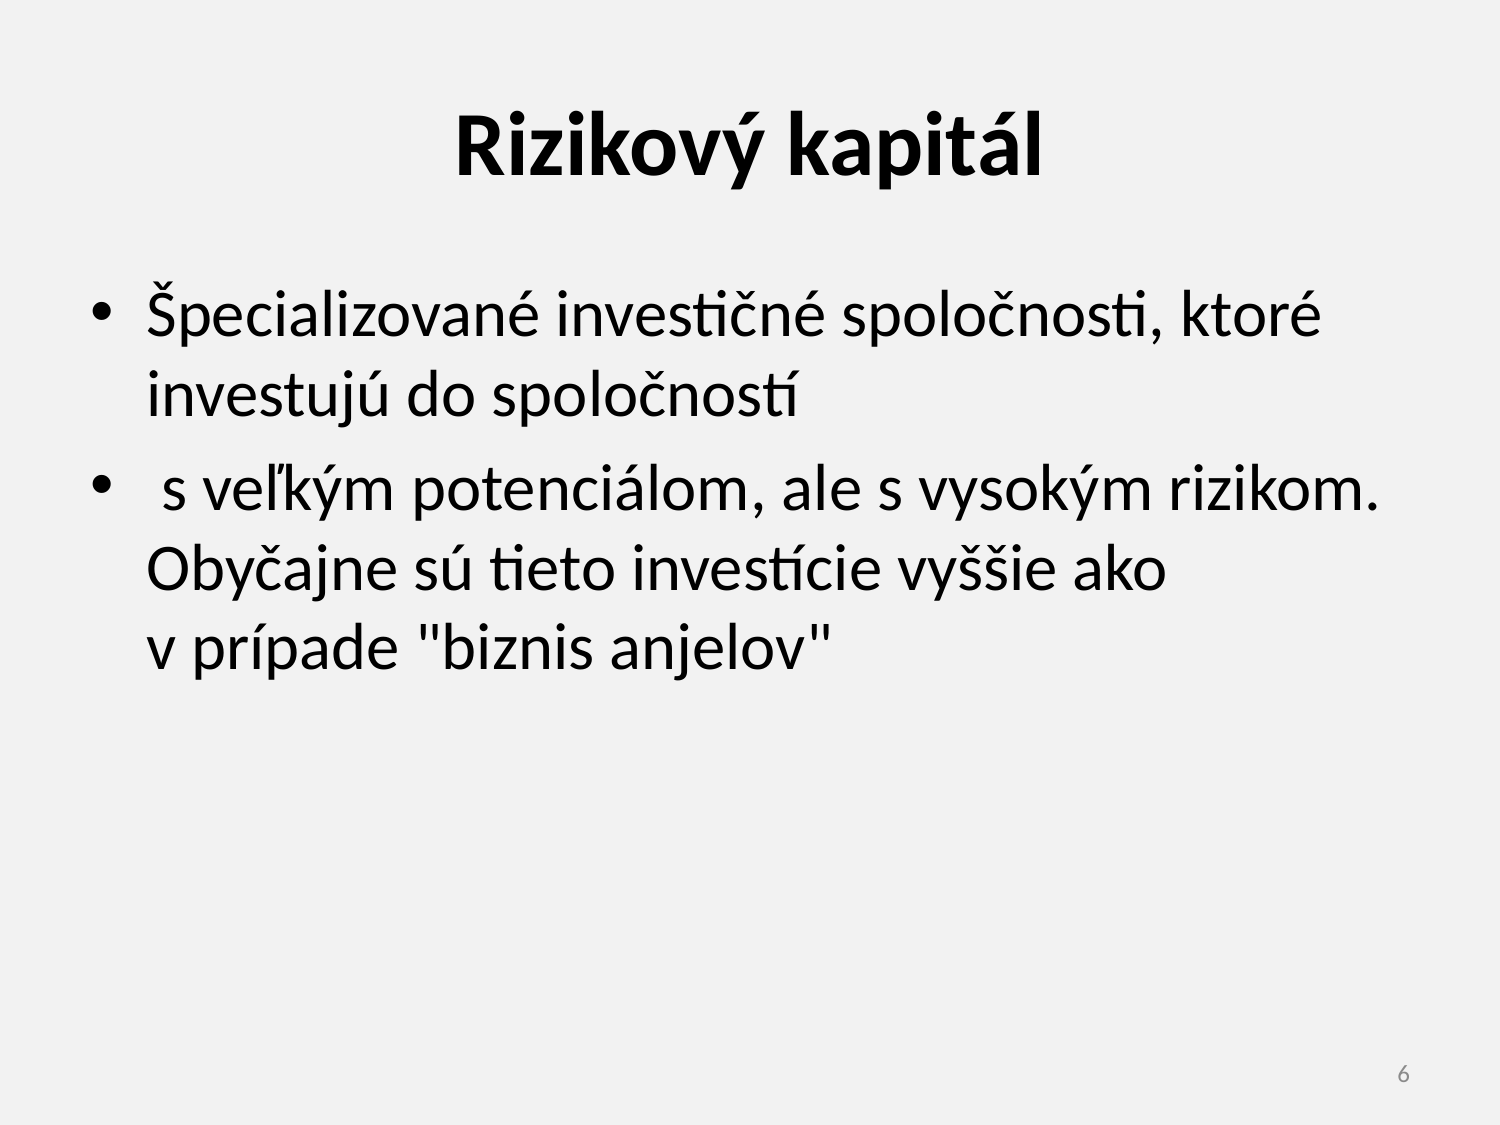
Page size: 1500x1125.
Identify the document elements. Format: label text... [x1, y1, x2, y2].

slide_number 6 [1074, 1042, 1425, 1103]
title Rizikový kapitál [75, 45, 1425, 233]
list Špecializované investičné spoločnosti, ktoré investujú do spoločností s veľkým potenciálom, ale s vysokým rizikom. Obyčajne sú tieto investície vyššie ako v prípade "biznis anjelov" [75, 262, 1425, 1005]
